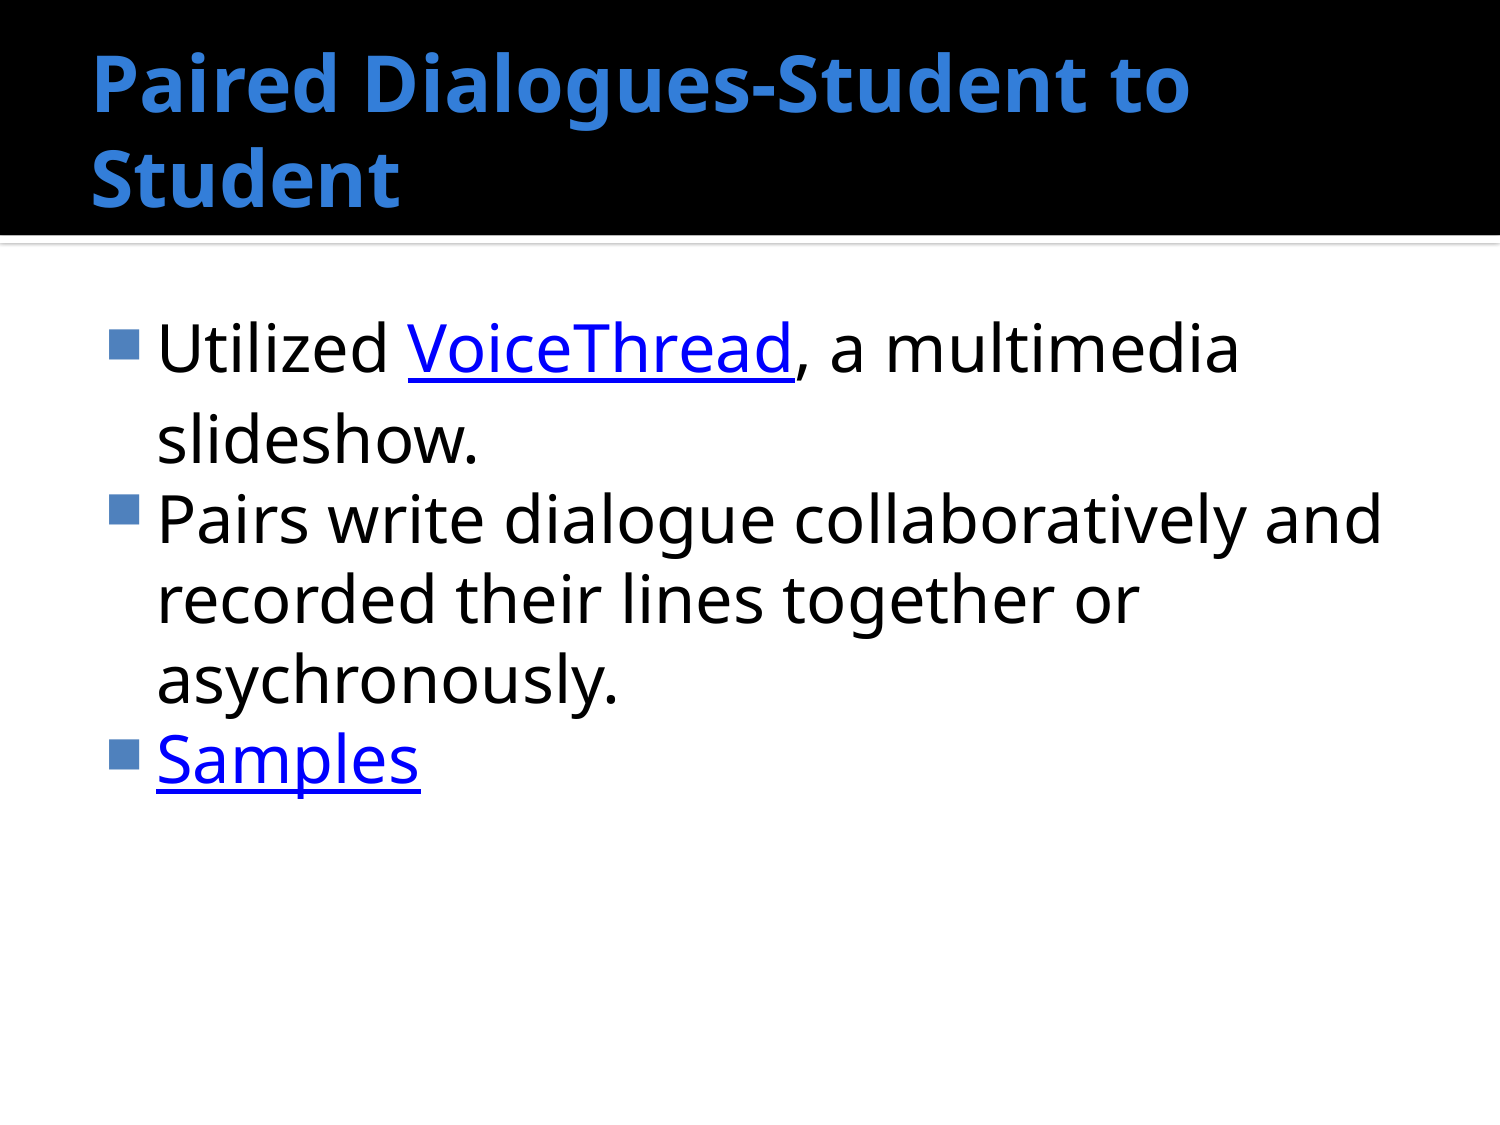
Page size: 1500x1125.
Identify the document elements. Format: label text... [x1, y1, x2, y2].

list Utilized VoiceThread, a multimedia slideshow. Pairs write dialogue collaboratively and recorded their lines together or asychronously. Samples [75, 291, 1425, 1050]
title Paired Dialogues-Student to Student [75, 25, 1425, 231]
